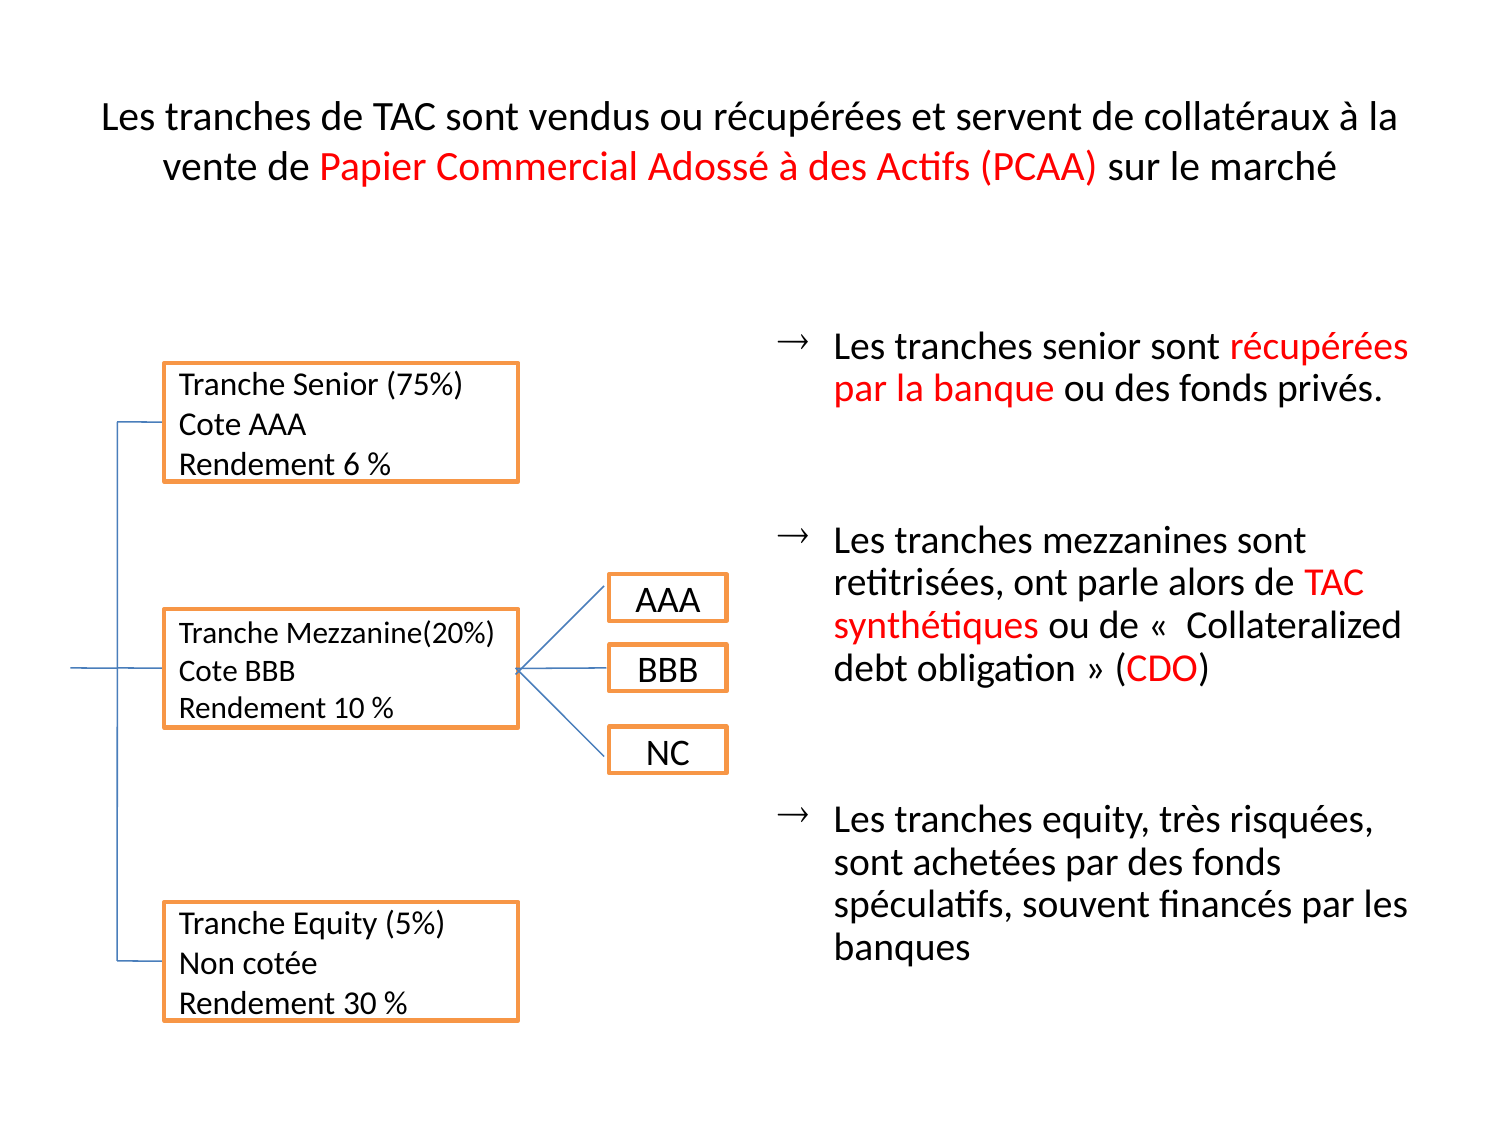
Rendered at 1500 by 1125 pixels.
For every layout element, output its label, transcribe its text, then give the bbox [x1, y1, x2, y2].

text_box Tranche Equity (5%) Non cotée Rendement 30 % [162, 900, 520, 1023]
title Les tranches de TAC sont vendus ou récupérées et servent de collatéraux à la vente de Papier Commercial Adossé à des Actifs (PCAA) sur le marché [74, 44, 1426, 233]
text_box BBB [609, 642, 729, 693]
text_box Tranche Mezzanine(20%) Cote BBB Rendement 10 % [162, 607, 510, 730]
text_box AAA [607, 572, 729, 623]
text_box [515, 585, 605, 666]
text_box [515, 675, 605, 757]
list [74, 262, 738, 1006]
list Les tranches senior sont récupérées par la banque ou des fonds privés. Les tranches mezzanines sont retitrisées, ont parle alors de TAC synthétiques ou de « Collateralized debt obligation » (CDO) Les tranches equity, très risquées, sont achetées par des fonds spéculatifs, souvent financés par les banques [762, 262, 1426, 1055]
text_box NC [607, 724, 729, 775]
text_box Tranche Senior (75%) Cote AAA Rendement 6 % [162, 361, 520, 484]
